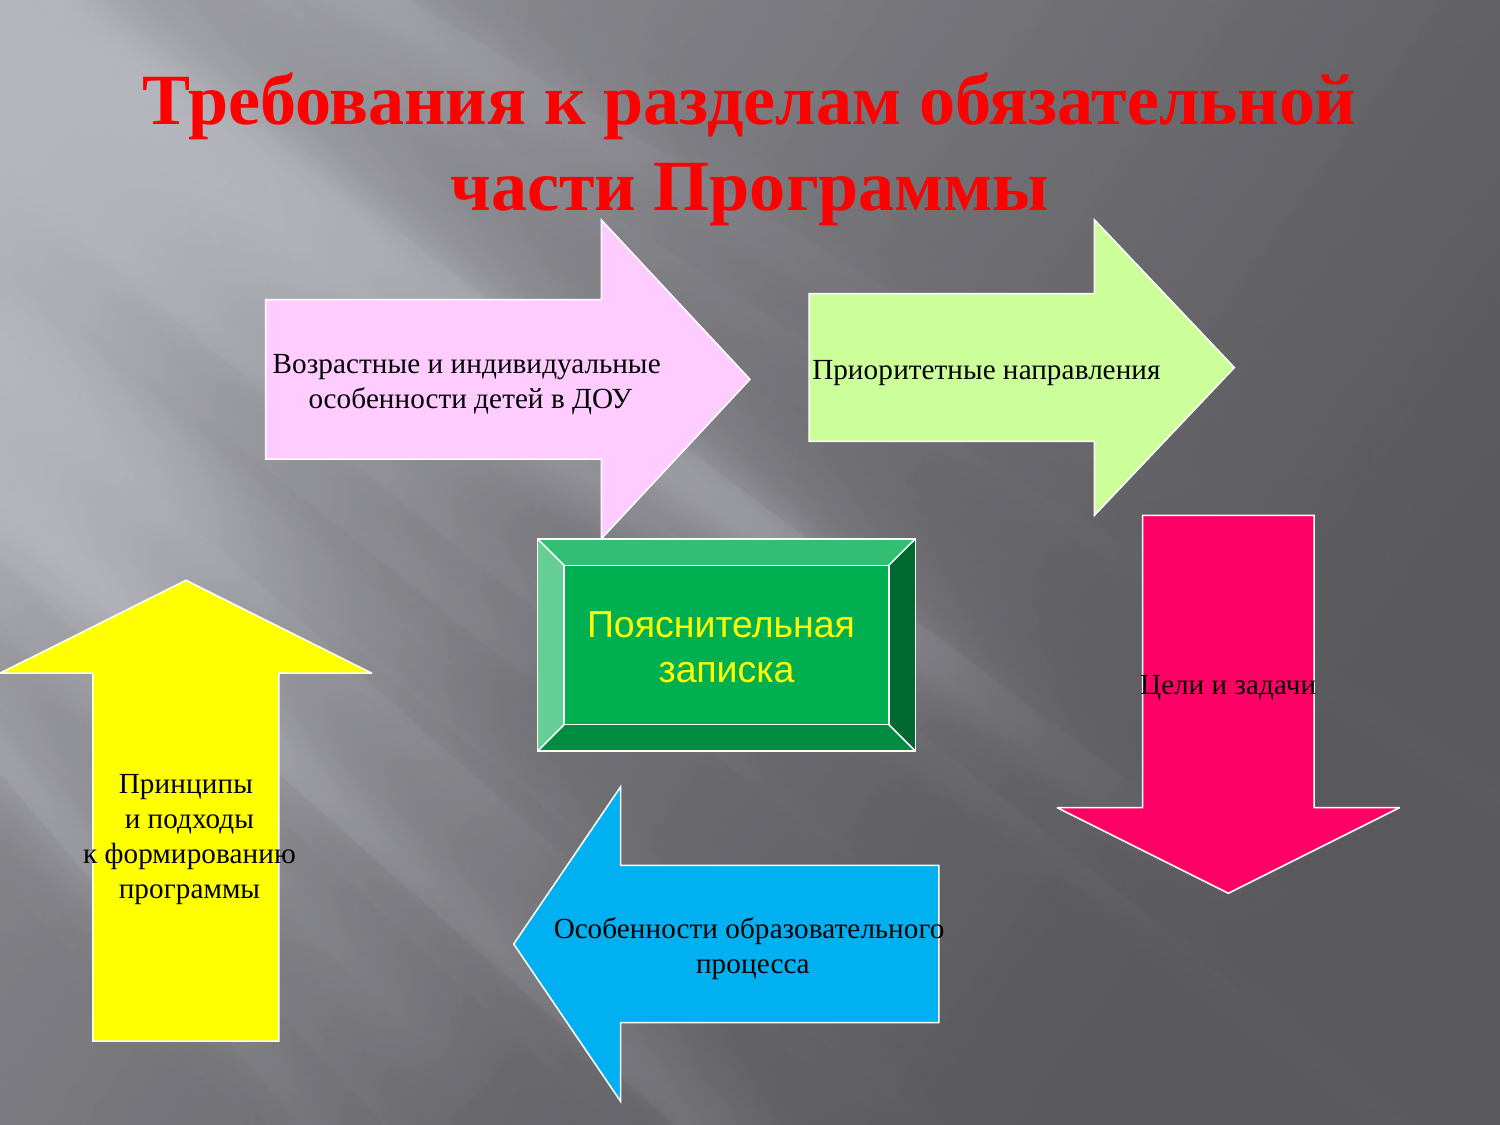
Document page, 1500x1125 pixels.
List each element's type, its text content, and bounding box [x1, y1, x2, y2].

title Требования к разделам обязательной части Программы [75, 45, 1425, 233]
text_box Особенности образовательного процесса [513, 786, 939, 1102]
text_box Цели и задачи [1057, 515, 1400, 894]
text_box Пояснительная записка [537, 538, 916, 752]
text_box Возрастные и индивидуальные особенности детей в ДОУ [265, 219, 750, 538]
text_box Приоритетные направления [809, 219, 1235, 516]
text_box Принципы и подходы к формированию программы [0, 580, 372, 1042]
